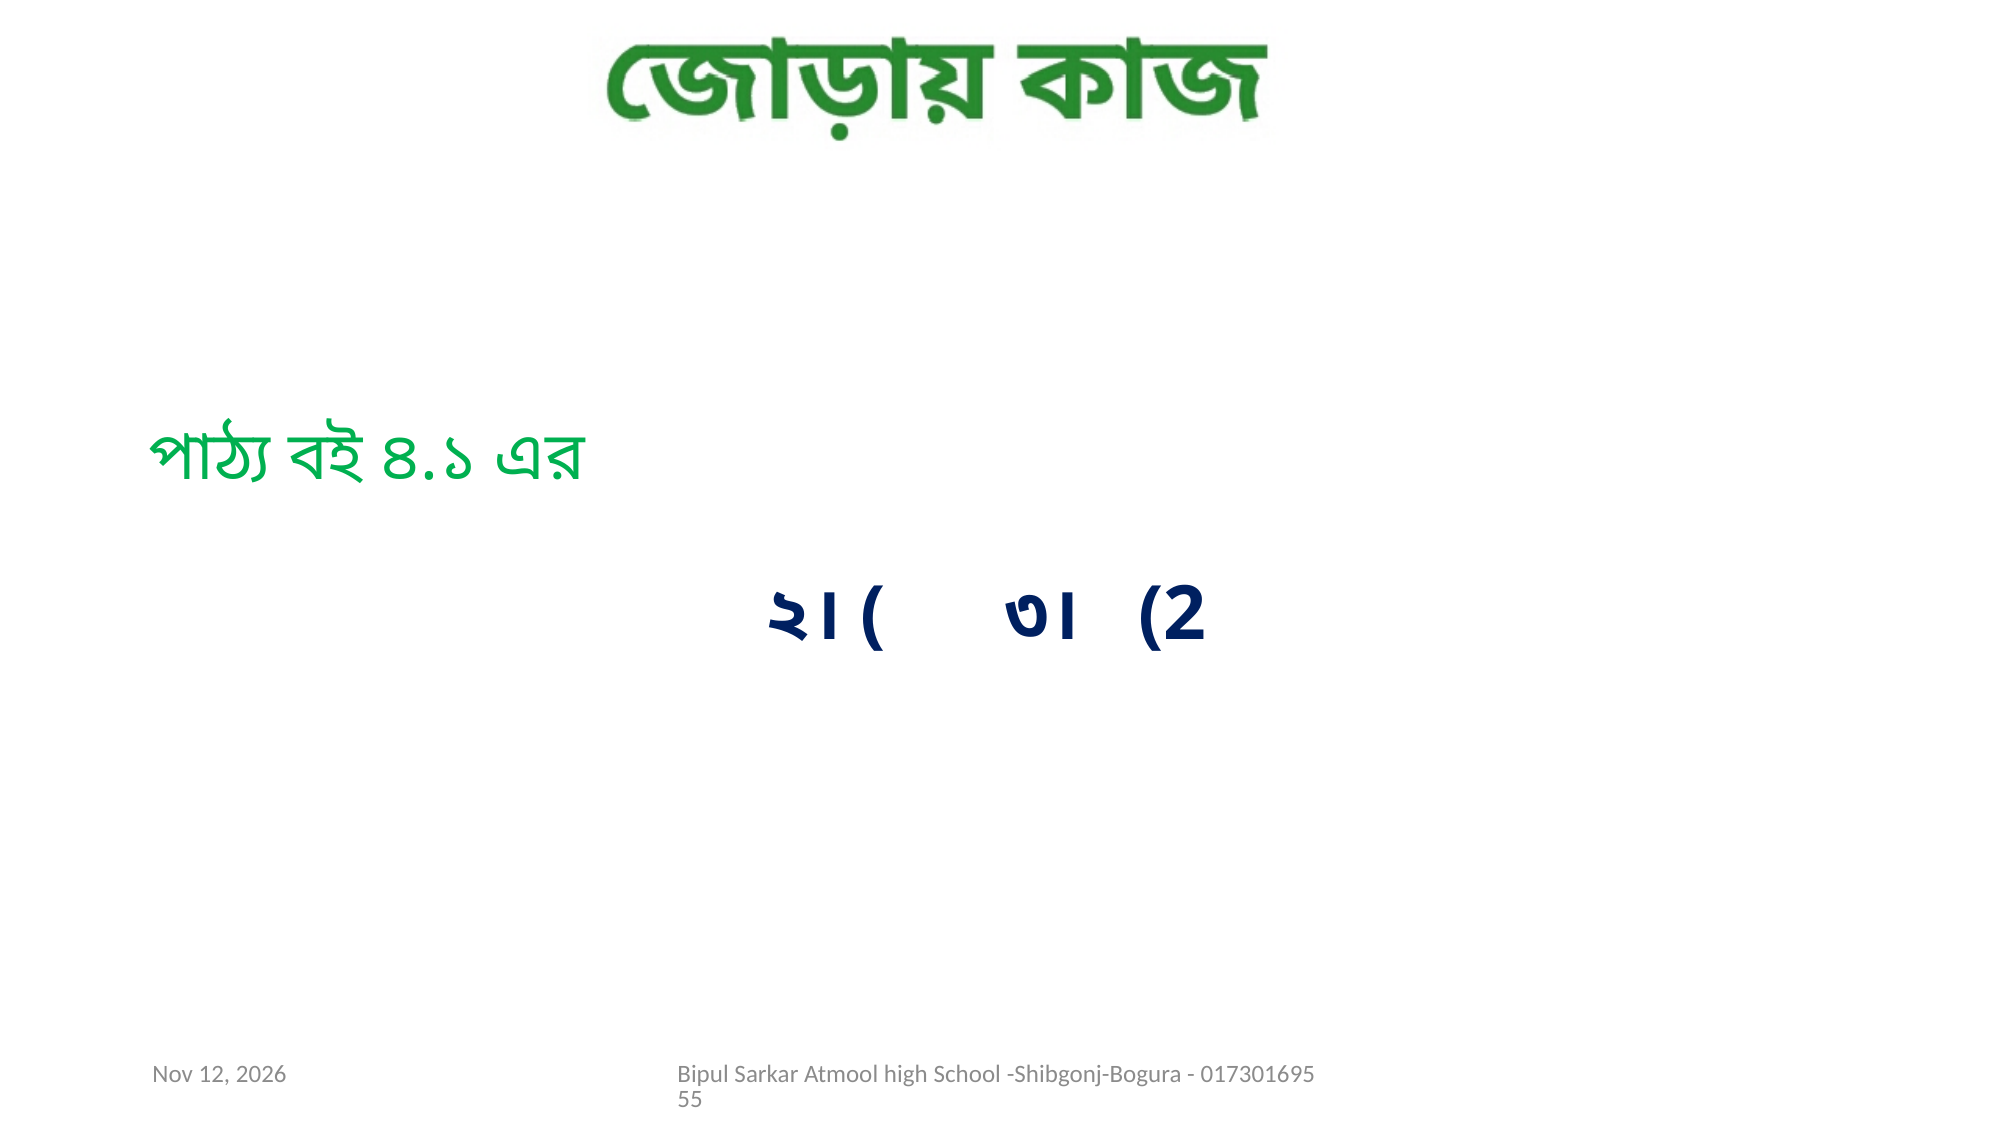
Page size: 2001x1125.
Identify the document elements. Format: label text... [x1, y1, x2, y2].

slide_number 15-Jul-20 [137, 1042, 588, 1103]
text_box পাঠ্য বই ৪.১ এর [134, 405, 2000, 501]
footer Bipul Sarkar Atmool high School -Shibgonj-Bogura - 01730169555 [662, 1042, 1338, 1103]
picture [587, 0, 1288, 152]
